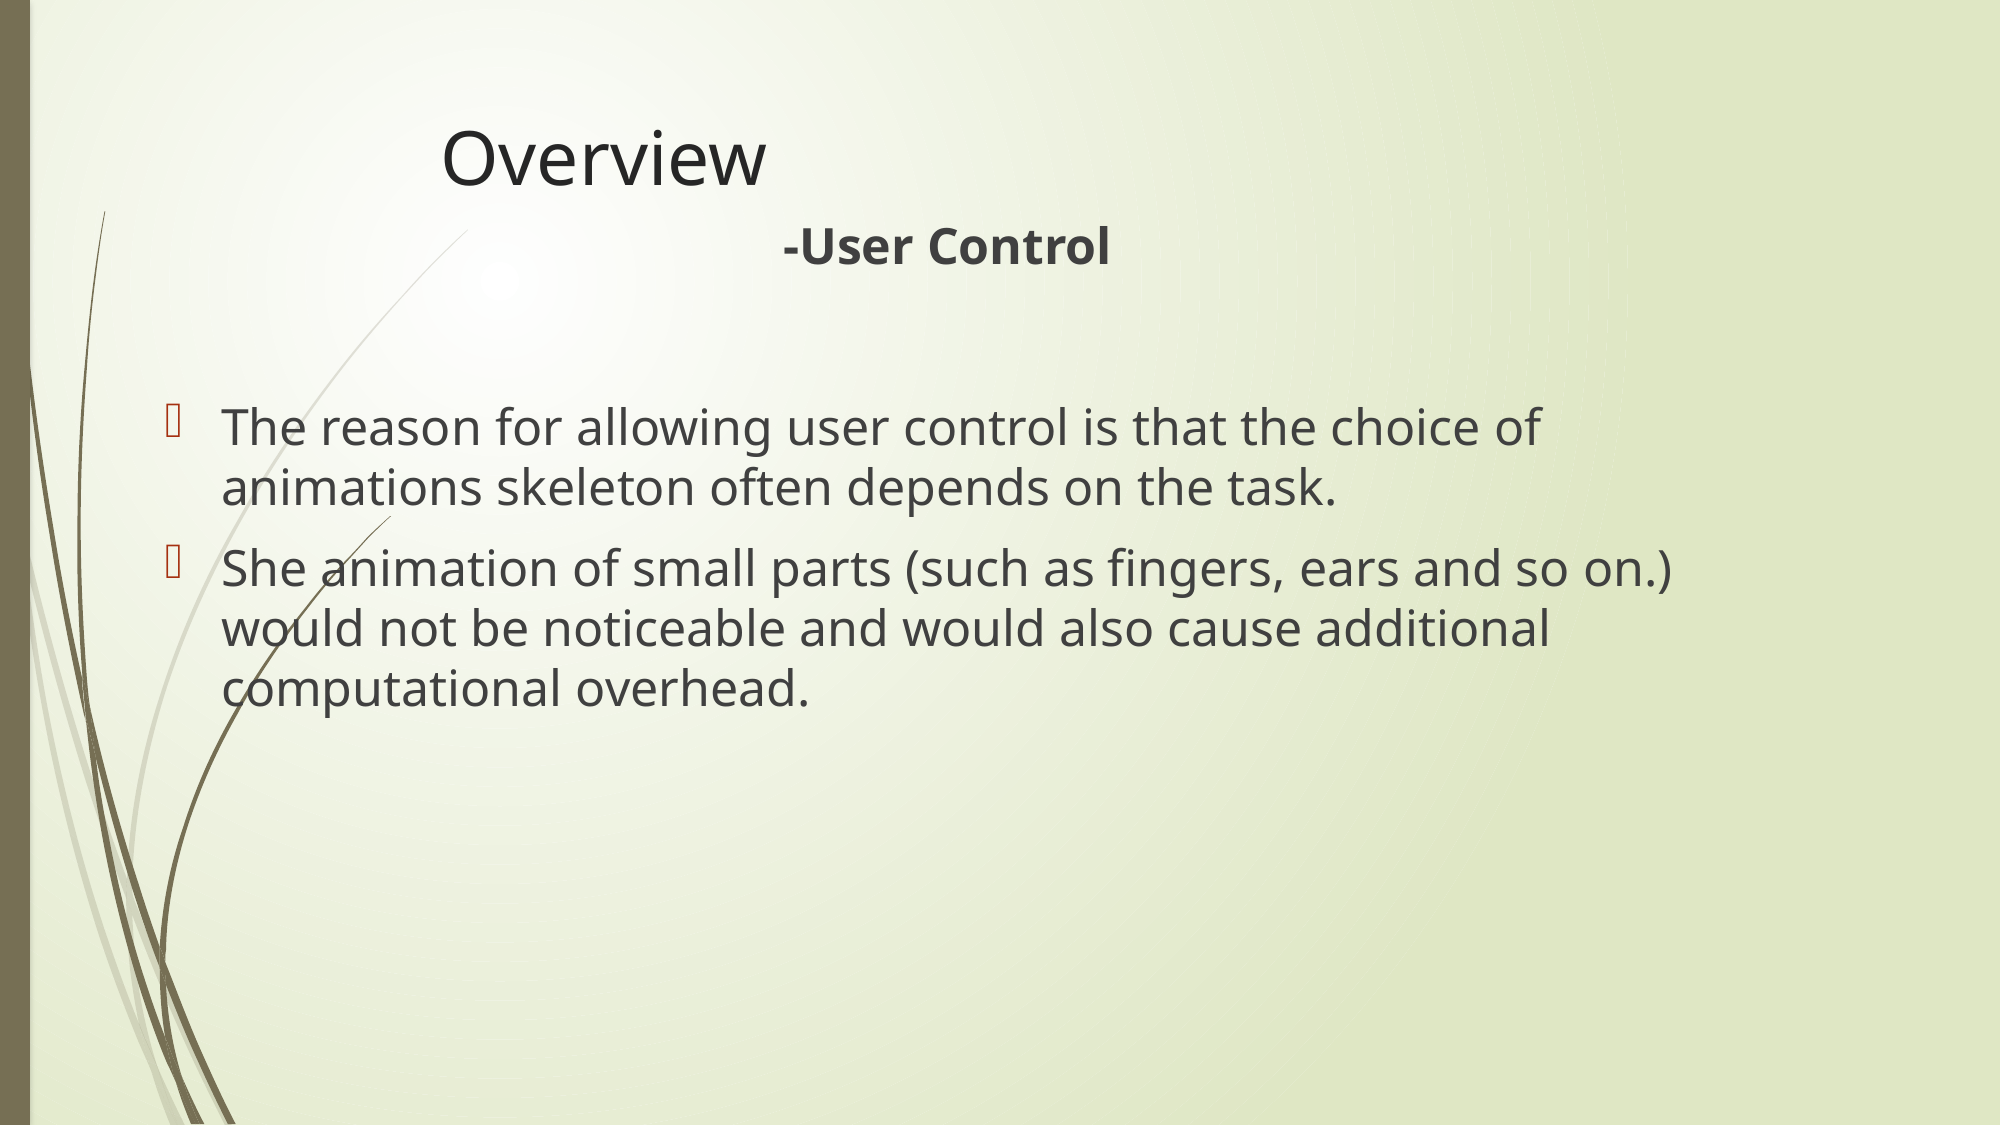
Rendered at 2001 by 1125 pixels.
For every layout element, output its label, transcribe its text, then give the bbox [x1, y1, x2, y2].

list -User Control [768, 207, 2000, 337]
text_box The reason for allowing user control is that the choice of animations skeleton often depends on the task. She animation of small parts (such as fingers, ears and so on.) would not be noticeable and would also cause additional computational overhead. [149, 388, 1764, 950]
title Overview [425, 102, 1888, 313]
